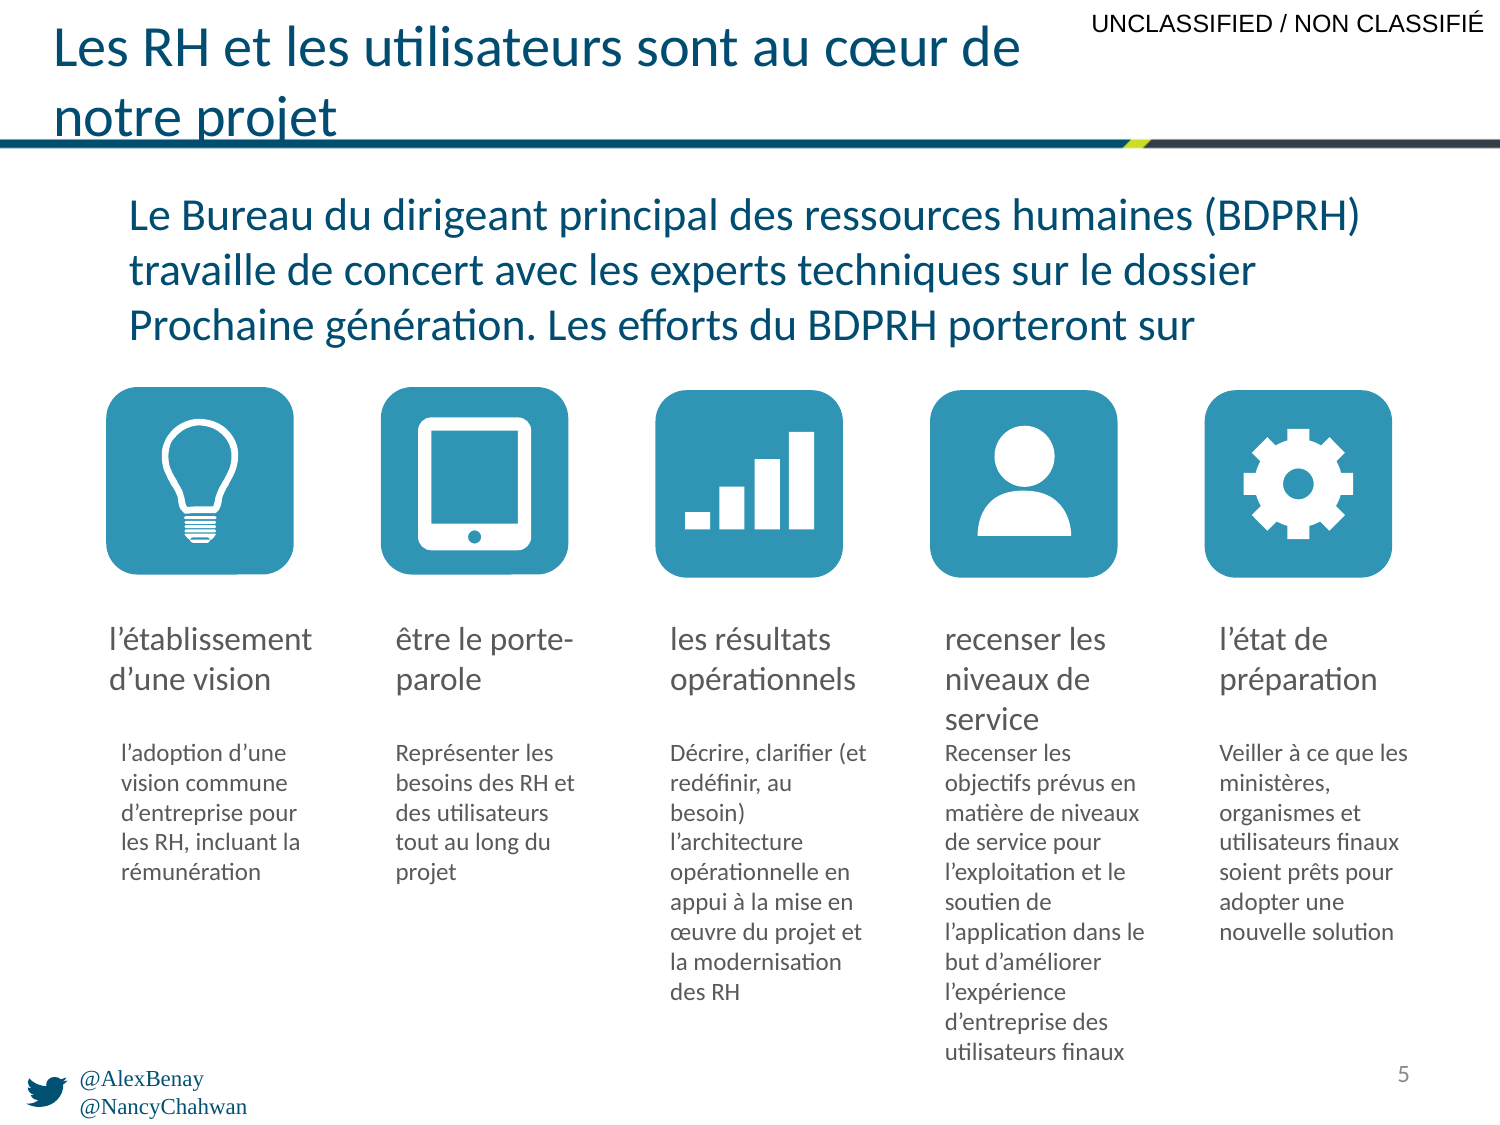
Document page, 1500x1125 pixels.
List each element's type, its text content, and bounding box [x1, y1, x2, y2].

text_box Veiller à ce que les ministères, organismes et utilisateurs finaux soient prêts pour adopter une nouvelle solution [1204, 728, 1437, 954]
text_box Représenter les besoins des RH et des utilisateurs tout au long du projet [380, 728, 613, 894]
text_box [655, 389, 844, 578]
slide_number 5 [1074, 1042, 1425, 1103]
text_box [380, 386, 569, 575]
picture [0, 0, 1500, 1125]
text_box Recenser les objectifs prévus en matière de niveaux de service pour l’exploitation et le soutien de l’application dans le but d’améliorer l’expérience d’entreprise des utilisateurs finaux [930, 728, 1162, 1073]
text_box l’établissement d’une vision [94, 610, 338, 705]
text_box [105, 386, 294, 575]
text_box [929, 389, 1118, 578]
text_box être le porte-parole [380, 610, 638, 705]
list Les RH et les utilisateurs sont au cœur de notre projet [53, 7, 1134, 153]
text_box recenser les niveaux de service [930, 610, 1162, 728]
list Le Bureau du dirigeant principal des ressources humaines (BDPRH) travaille de concert avec les experts techniques sur le dossier Prochaine génération. Les efforts du BDPRH porteront sur [128, 184, 1371, 281]
text_box Décrire, clarifier (et redéfinir, au besoin) l’architecture opérationnelle en appui à la mise en œuvre du projet et la modernisation des RH [655, 728, 887, 1013]
text_box l’adoption d’une vision commune d’entreprise pour les RH, incluant la rémunération [106, 728, 338, 894]
text_box les résultats opérationnels [655, 610, 887, 705]
text_box l’état de préparation [1204, 610, 1451, 705]
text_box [1204, 389, 1393, 578]
